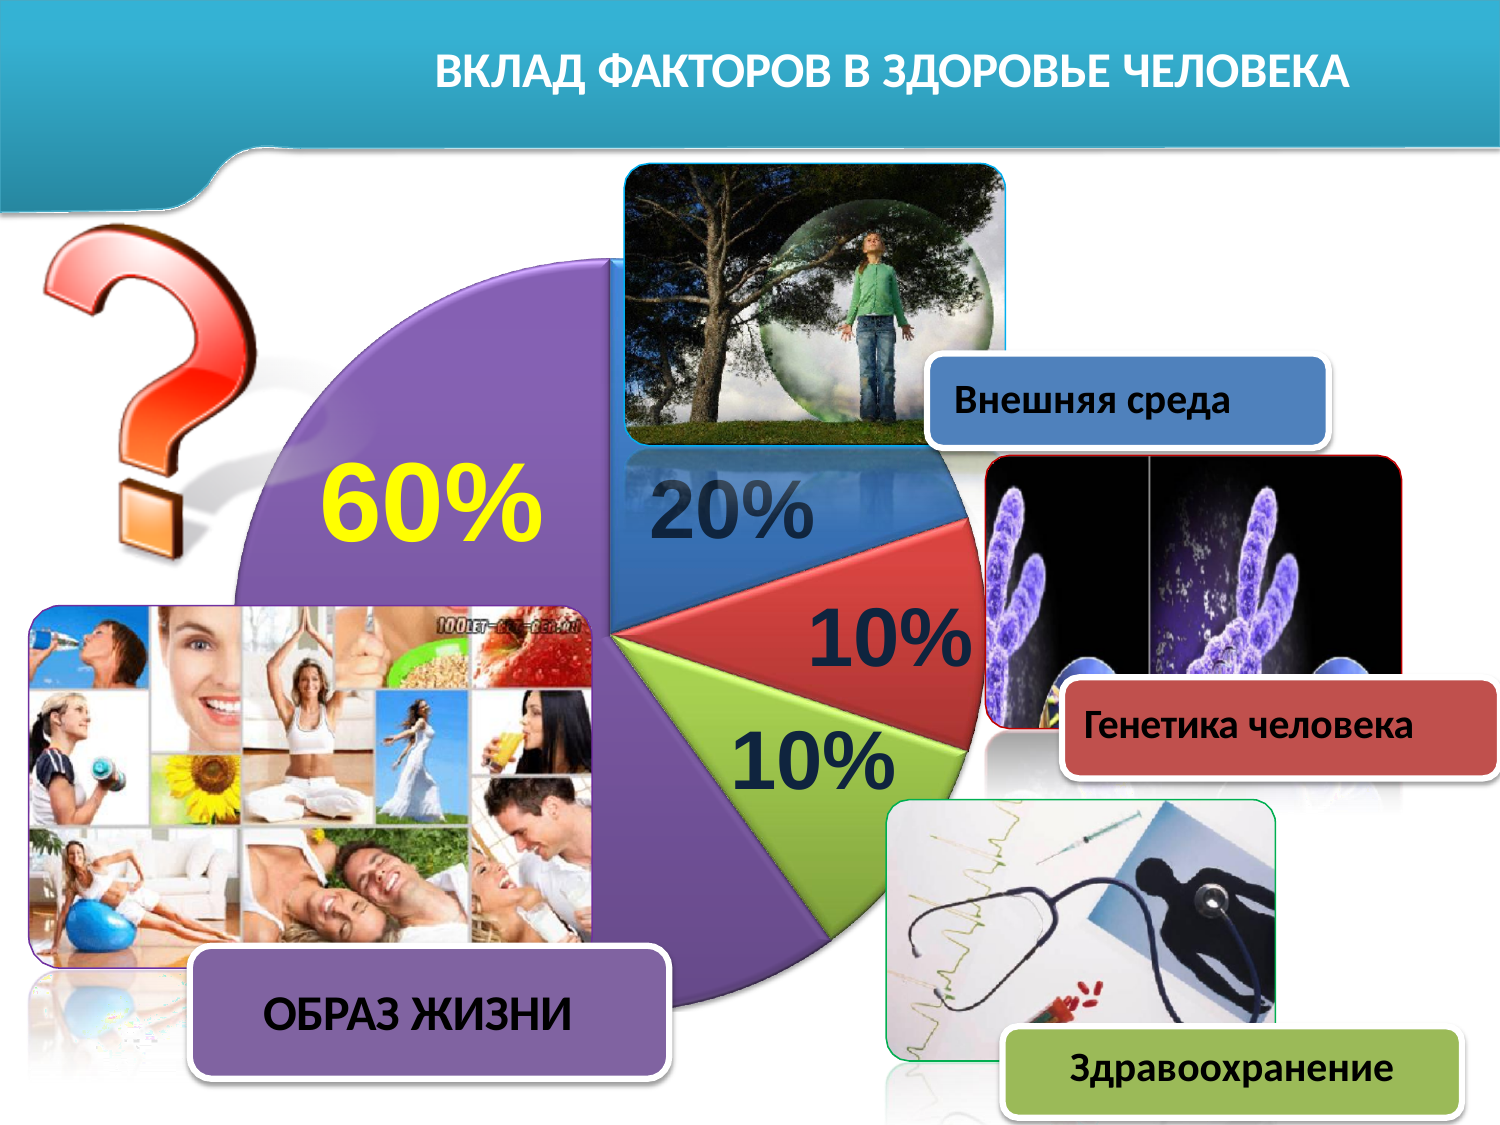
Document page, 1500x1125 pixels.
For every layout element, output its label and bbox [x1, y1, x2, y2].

text_box [0, 0, 1500, 593]
text_box [179, 938, 680, 1093]
text_box [25, 602, 1500, 1125]
text_box [992, 1019, 1473, 1125]
